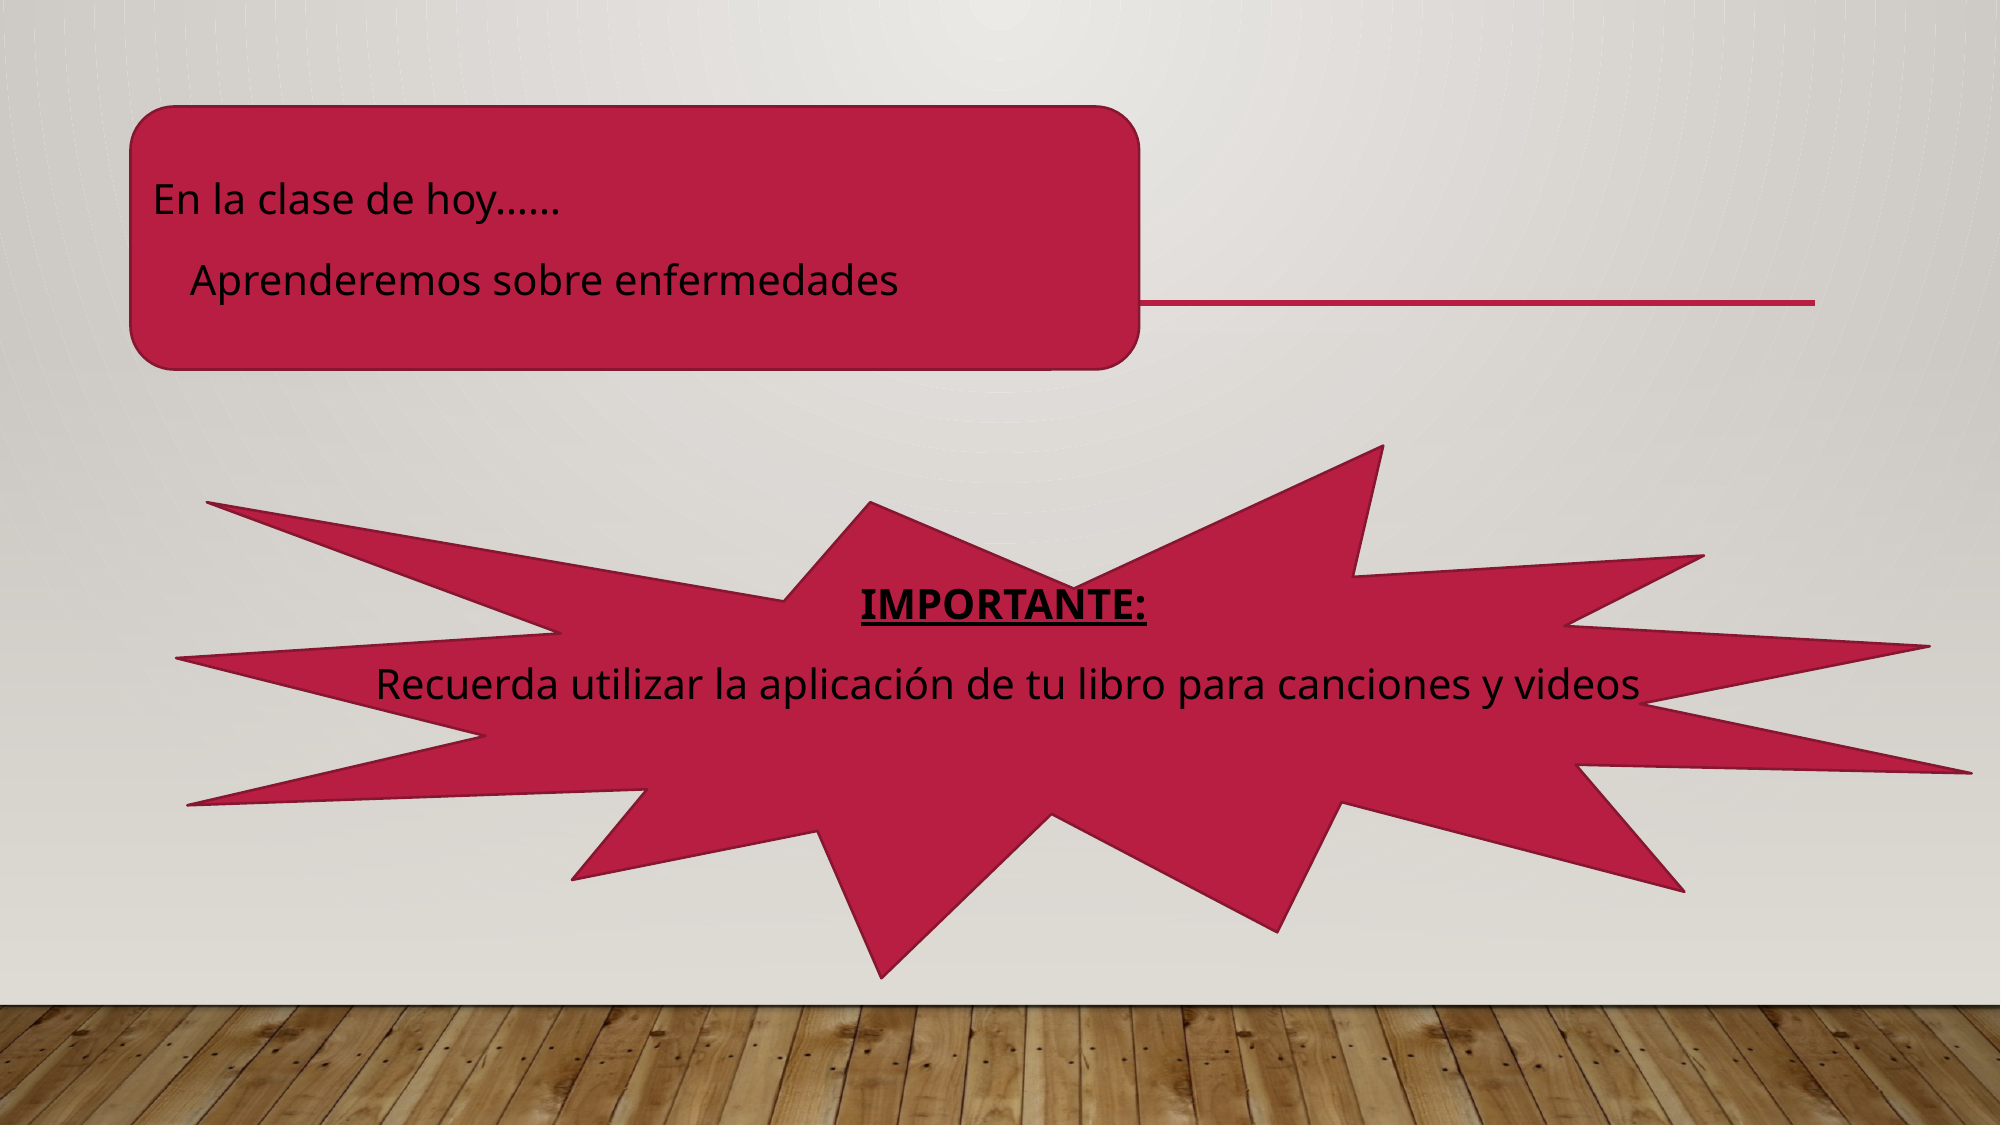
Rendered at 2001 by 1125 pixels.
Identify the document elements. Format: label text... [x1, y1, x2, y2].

text_box [1863, 749, 1973, 775]
text_box [129, 125, 137, 351]
picture [0, 1005, 2000, 1125]
list En la clase de hoy…… Aprenderemos sobre enfermedades IMPORTANTE: Recuerda utilizar la aplicación de tu libro para canciones y videos [137, 84, 1863, 1014]
text_box [1863, 641, 1932, 661]
